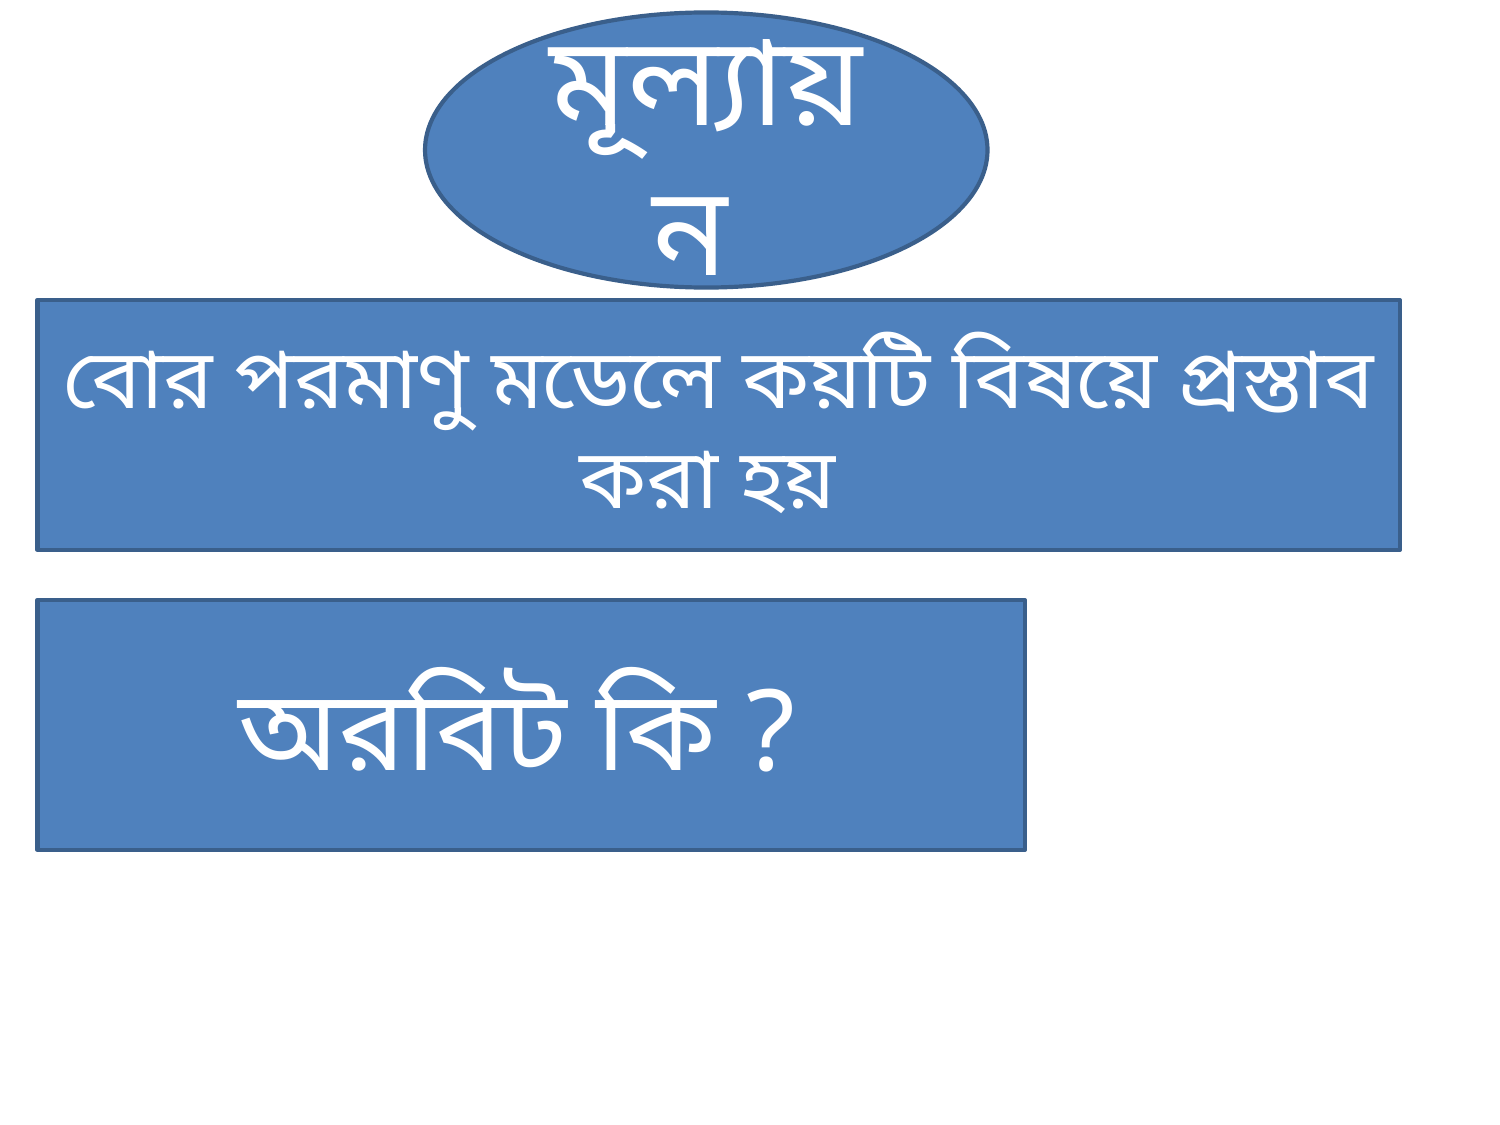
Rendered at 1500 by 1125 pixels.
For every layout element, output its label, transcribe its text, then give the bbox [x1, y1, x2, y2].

text_box মূল্যায়ন [422, 10, 990, 290]
text_box অরবিট কি ? [35, 598, 1027, 852]
text_box বোর পরমাণু মডেলে কয়টি বিষয়ে প্রস্তাব করা হয় [35, 298, 1402, 552]
